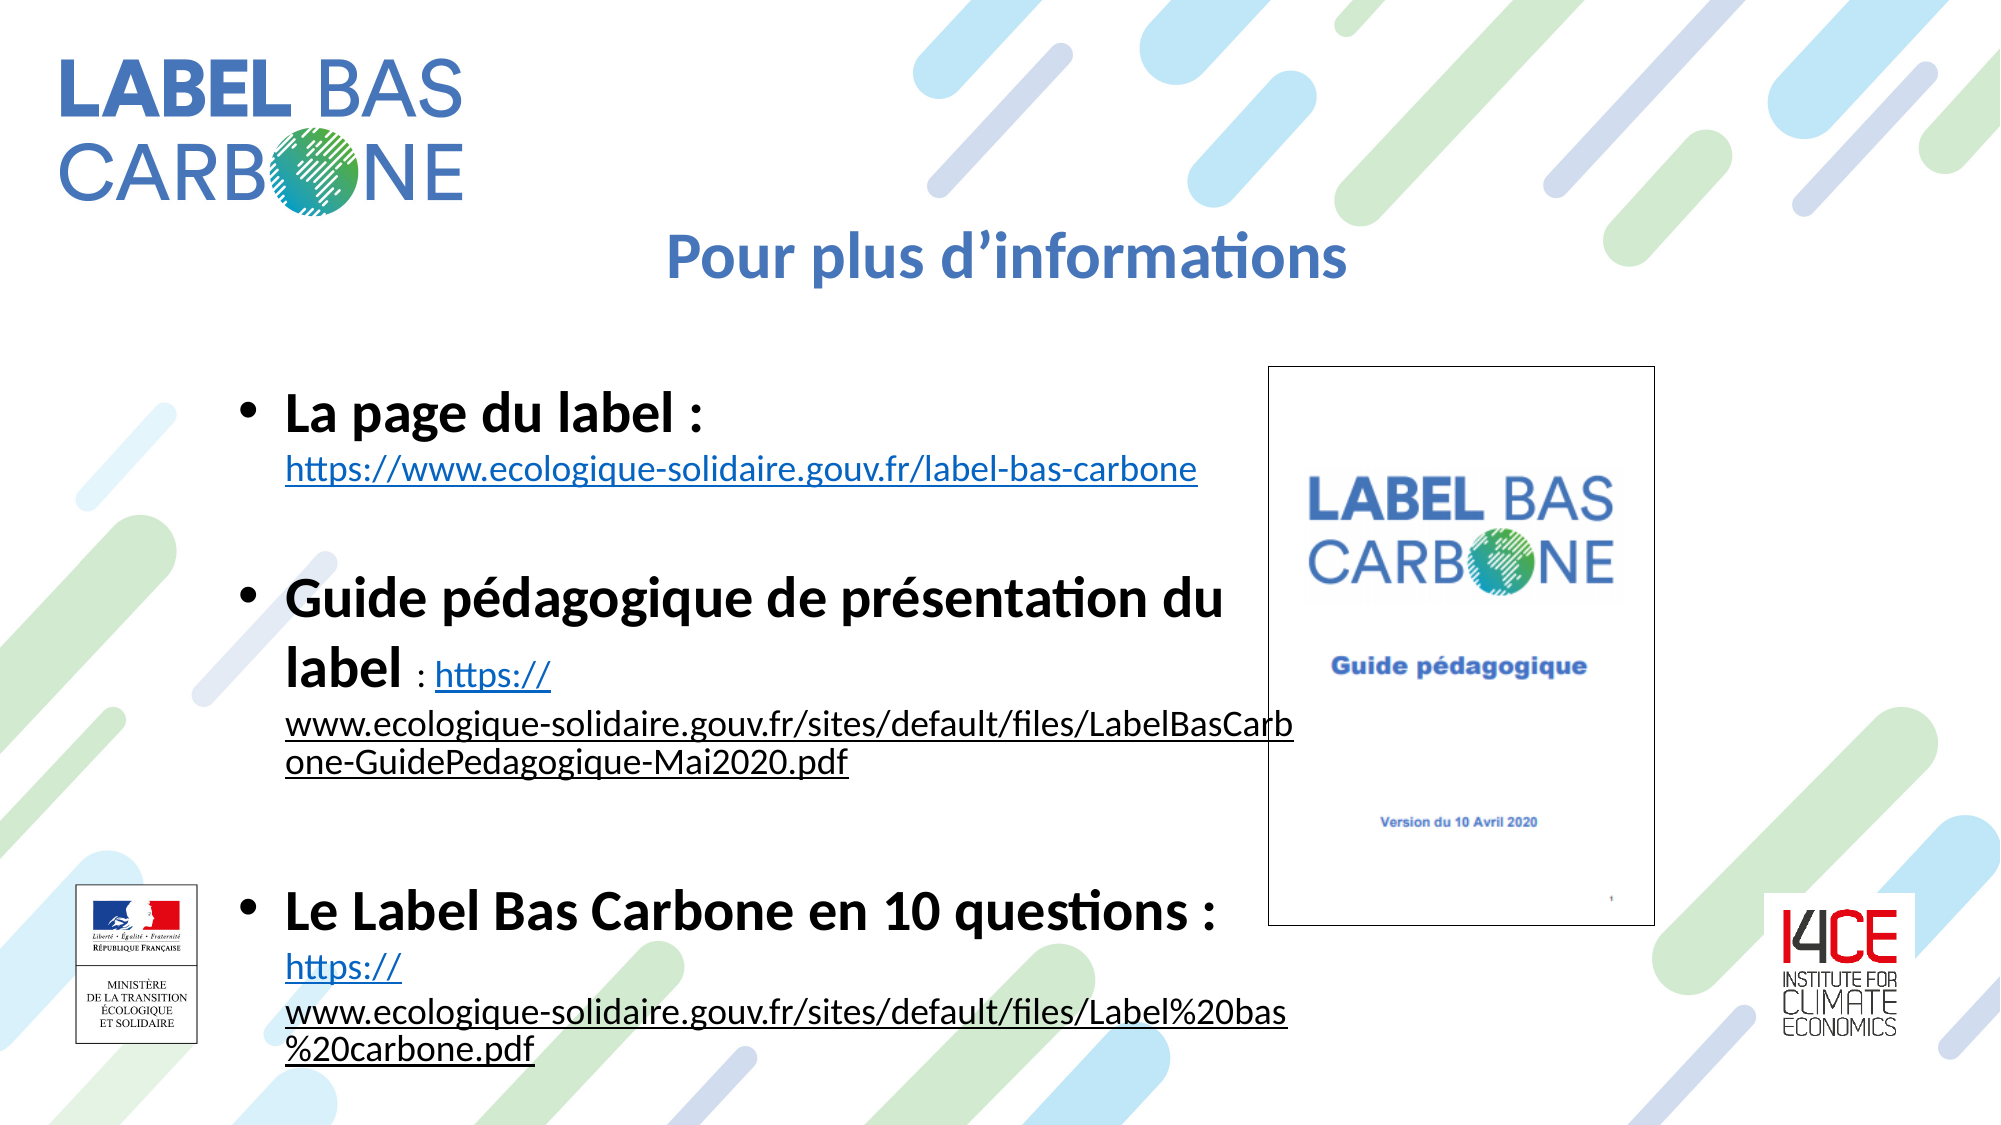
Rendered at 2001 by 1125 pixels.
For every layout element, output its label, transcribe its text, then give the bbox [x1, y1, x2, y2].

subtitle Pour plus d’informations [197, 213, 1834, 1063]
picture [0, 0, 2000, 1125]
text_box La page du label : https://www.ecologique-solidaire.gouv.fr/label-bas-carbone Guide pédagogique de présentation du label : https://www.ecologique-solidaire.gouv.fr/sites/default/files/LabelBasCarbone-GuidePedagogique-Mai2020.pdf Le Label Bas Carbone en 10 questions : https://www.ecologique-solidaire.gouv.fr/sites/default/files/Label%20bas%20carbone.pdf [223, 366, 1328, 1047]
